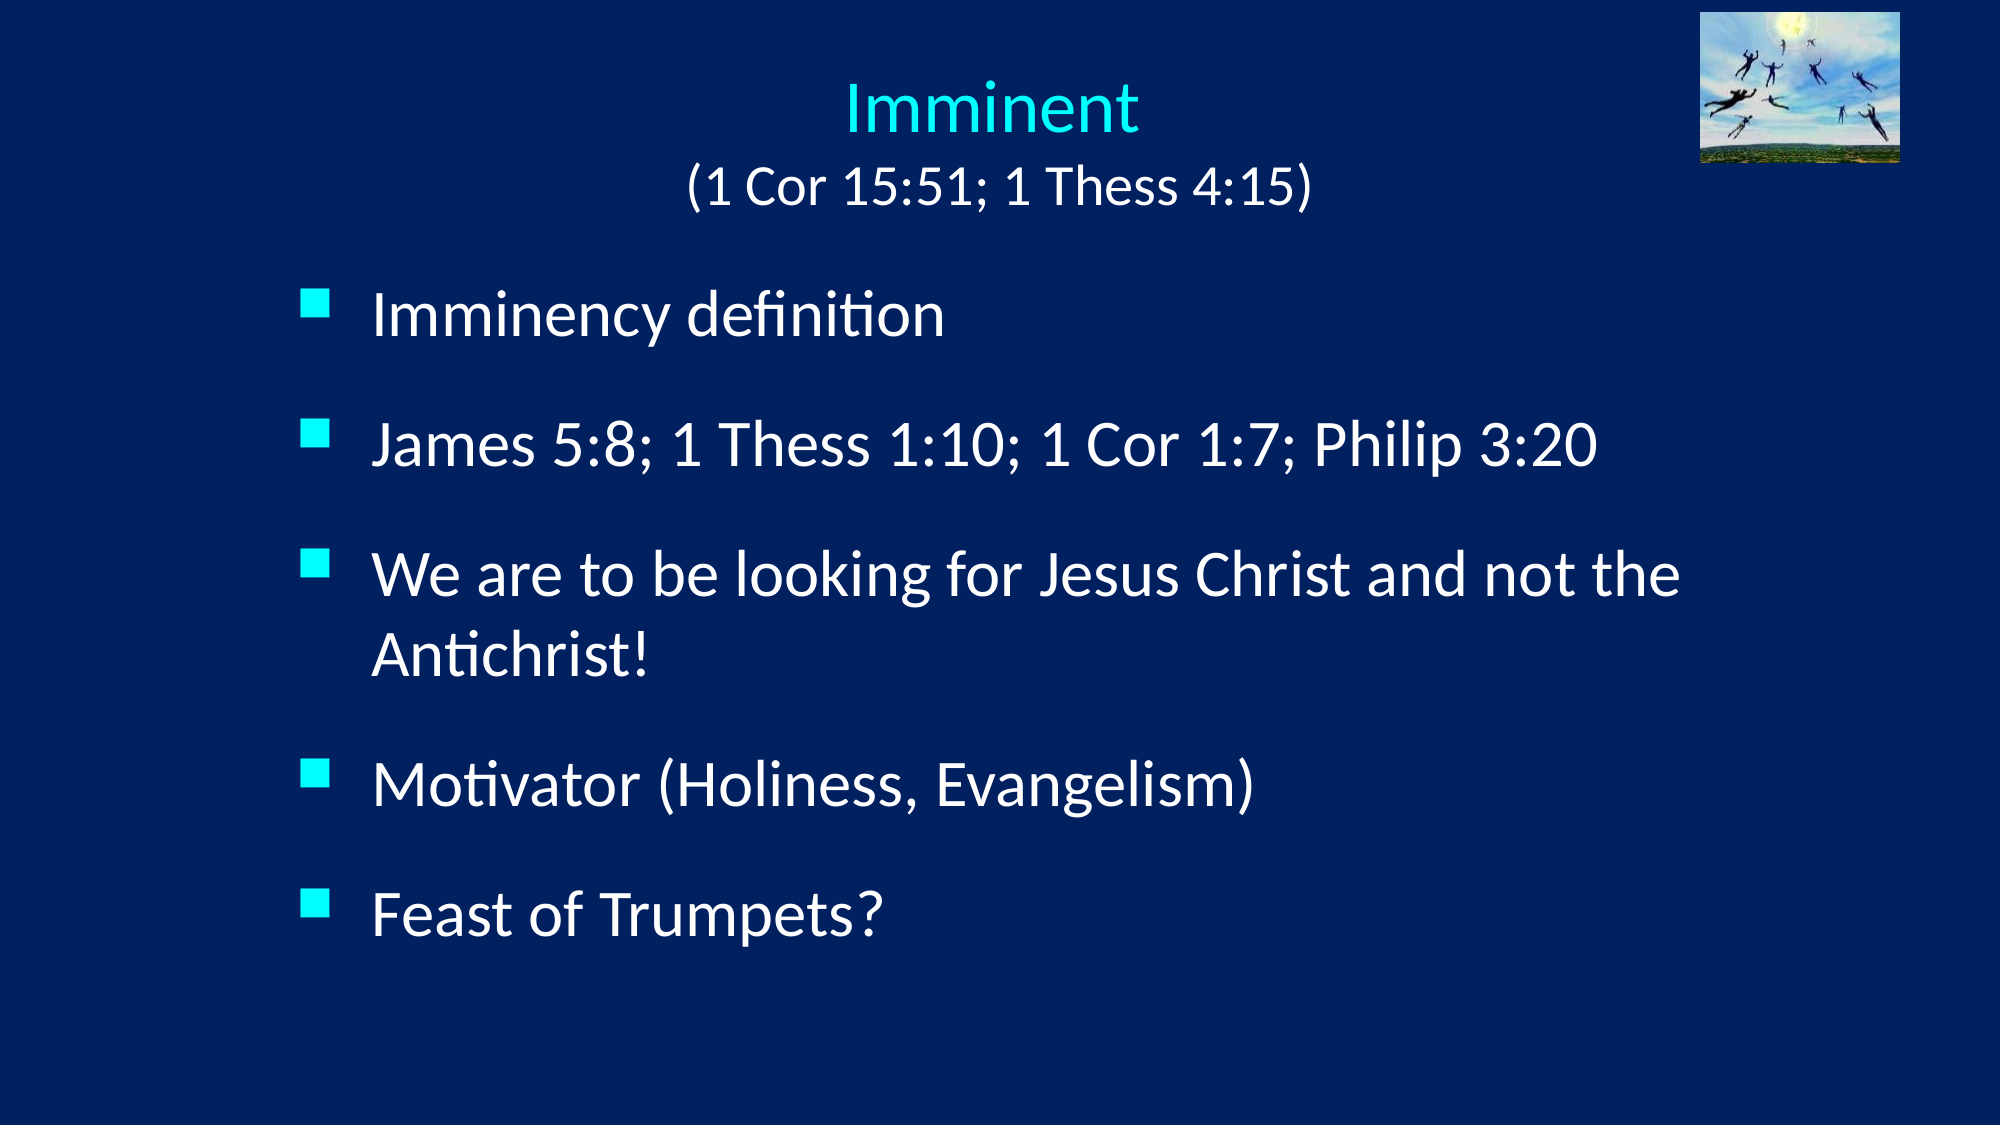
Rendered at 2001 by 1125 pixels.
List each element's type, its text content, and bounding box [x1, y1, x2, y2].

picture [1699, 12, 1901, 163]
title Imminent (1 Cor 15:51; 1 Thess 4:15) [362, 37, 1638, 238]
list Imminency definition James 5:8; 1 Thess 1:10; 1 Cor 1:7; Philip 3:20 We are to be looking for Jesus Christ and not the Antichrist! Motivator (Holiness, Evangelism) Feast of Trumpets? [281, 262, 1720, 938]
